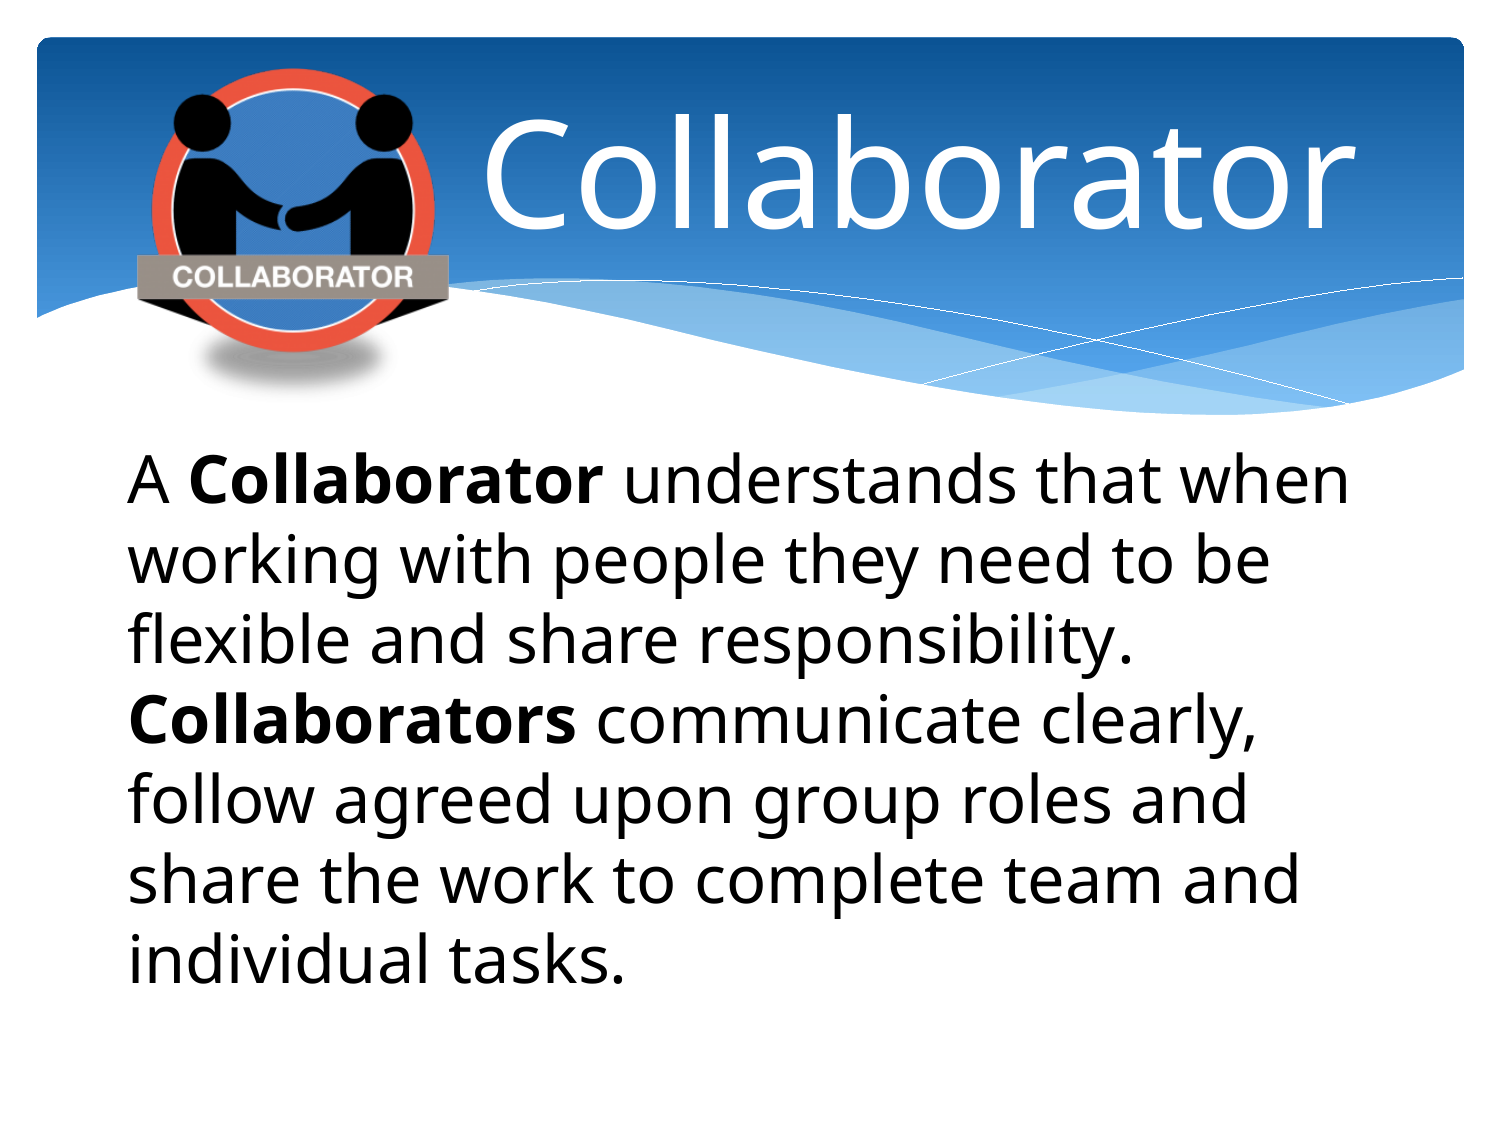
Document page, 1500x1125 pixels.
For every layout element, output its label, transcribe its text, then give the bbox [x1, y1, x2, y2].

picture [137, 67, 449, 404]
title Collaborator [453, 75, 1413, 263]
text_box A Collaborator understands that when working with people they need to be flexible and share responsibility. Collaborators communicate clearly, follow agreed upon group roles and share the work to complete team and individual tasks. [112, 429, 1413, 1005]
